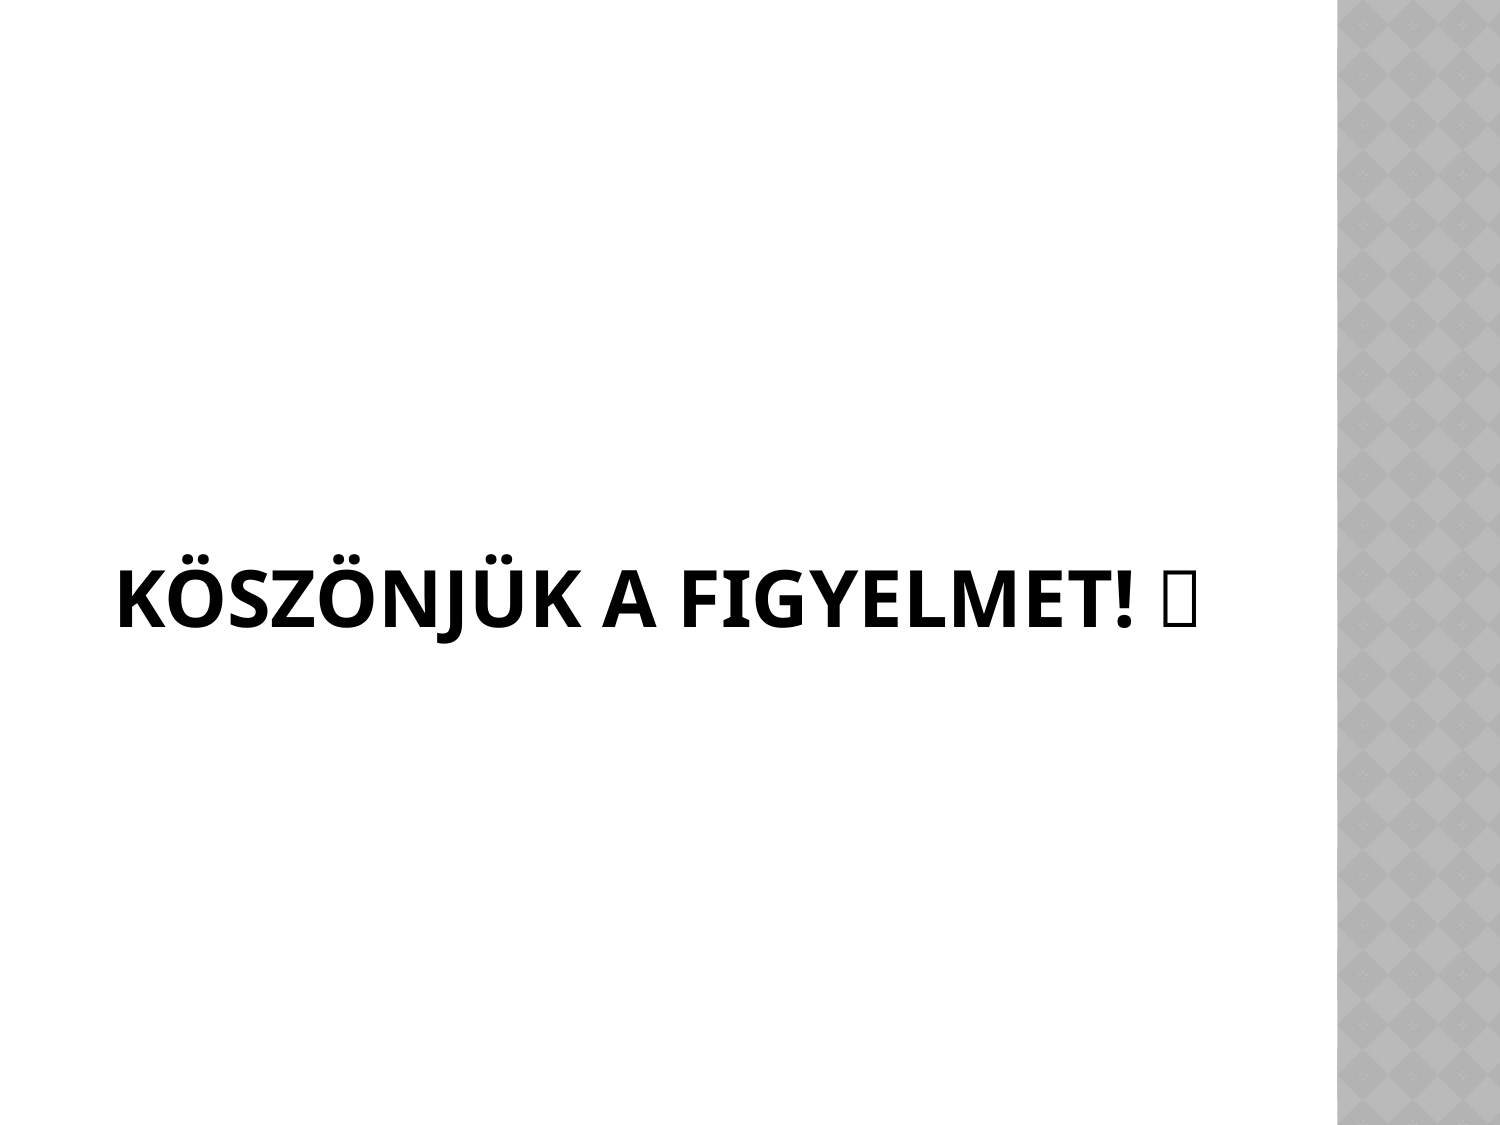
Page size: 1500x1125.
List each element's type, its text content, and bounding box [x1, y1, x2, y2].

title Köszönjük a figyelmet!  [64, 456, 1253, 644]
